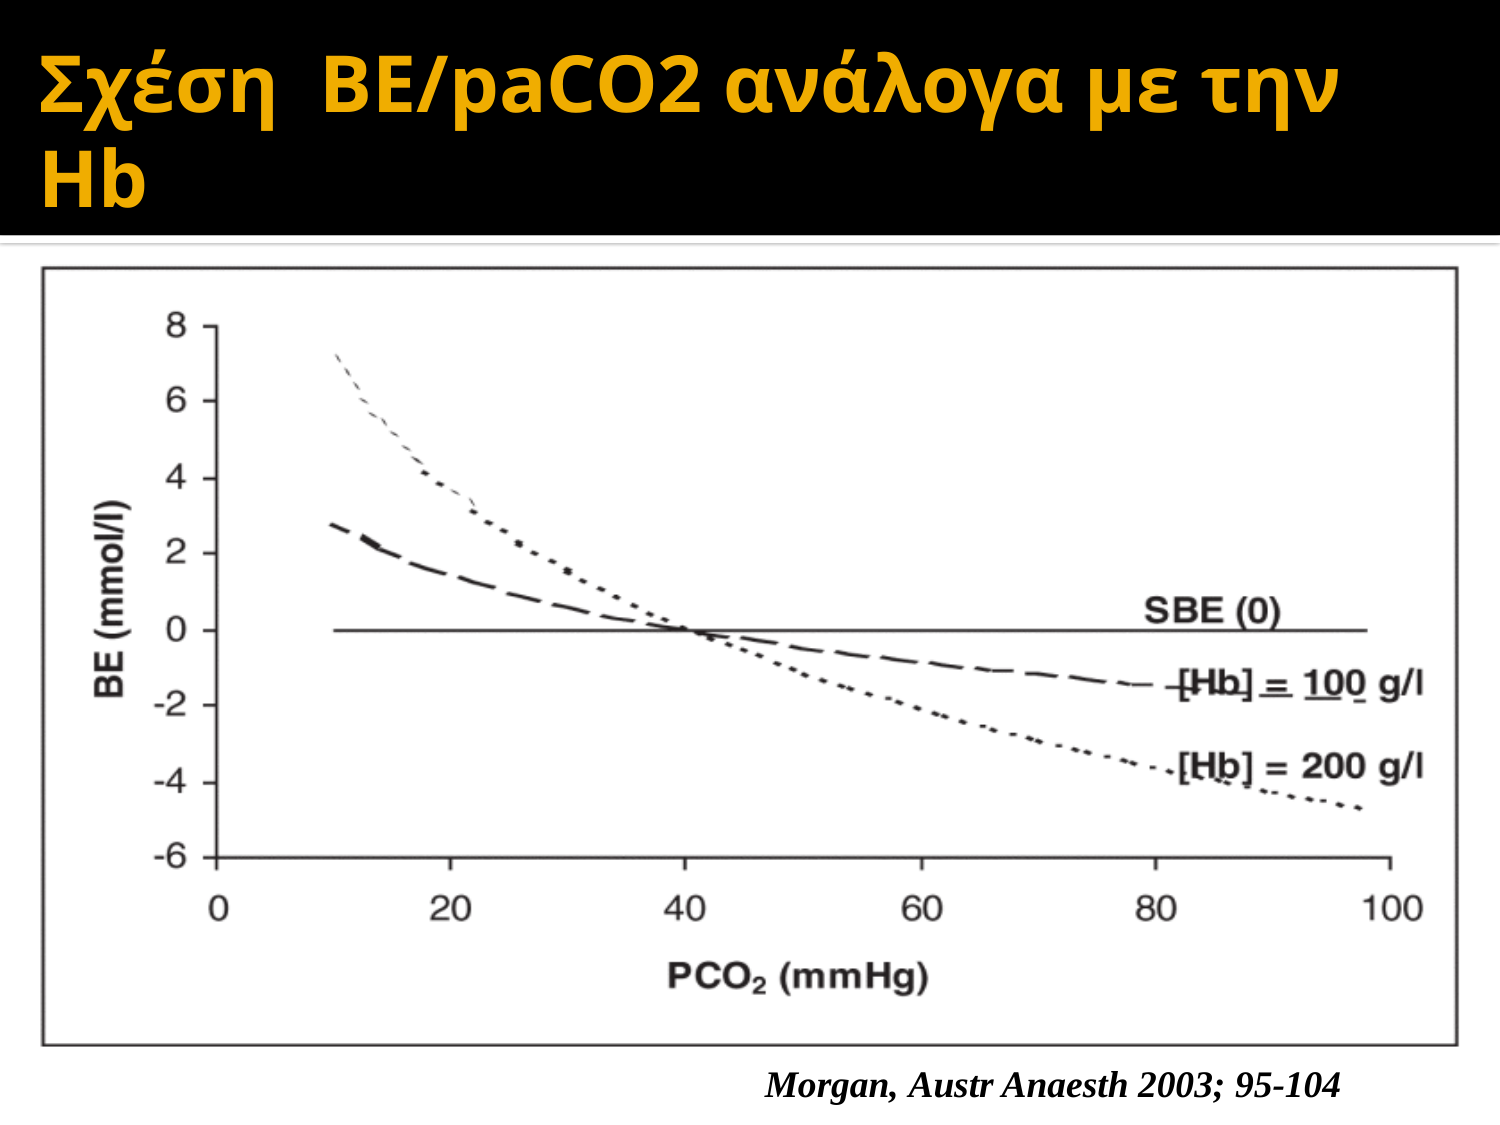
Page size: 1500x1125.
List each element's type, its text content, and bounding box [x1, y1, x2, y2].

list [23, 252, 1477, 1055]
text_box Morgan, Austr Anaesth 2003; 95-104 [749, 1063, 1461, 1113]
title Σχέση BE/paCO2 ανάλογα με την Hb [23, 25, 1477, 231]
